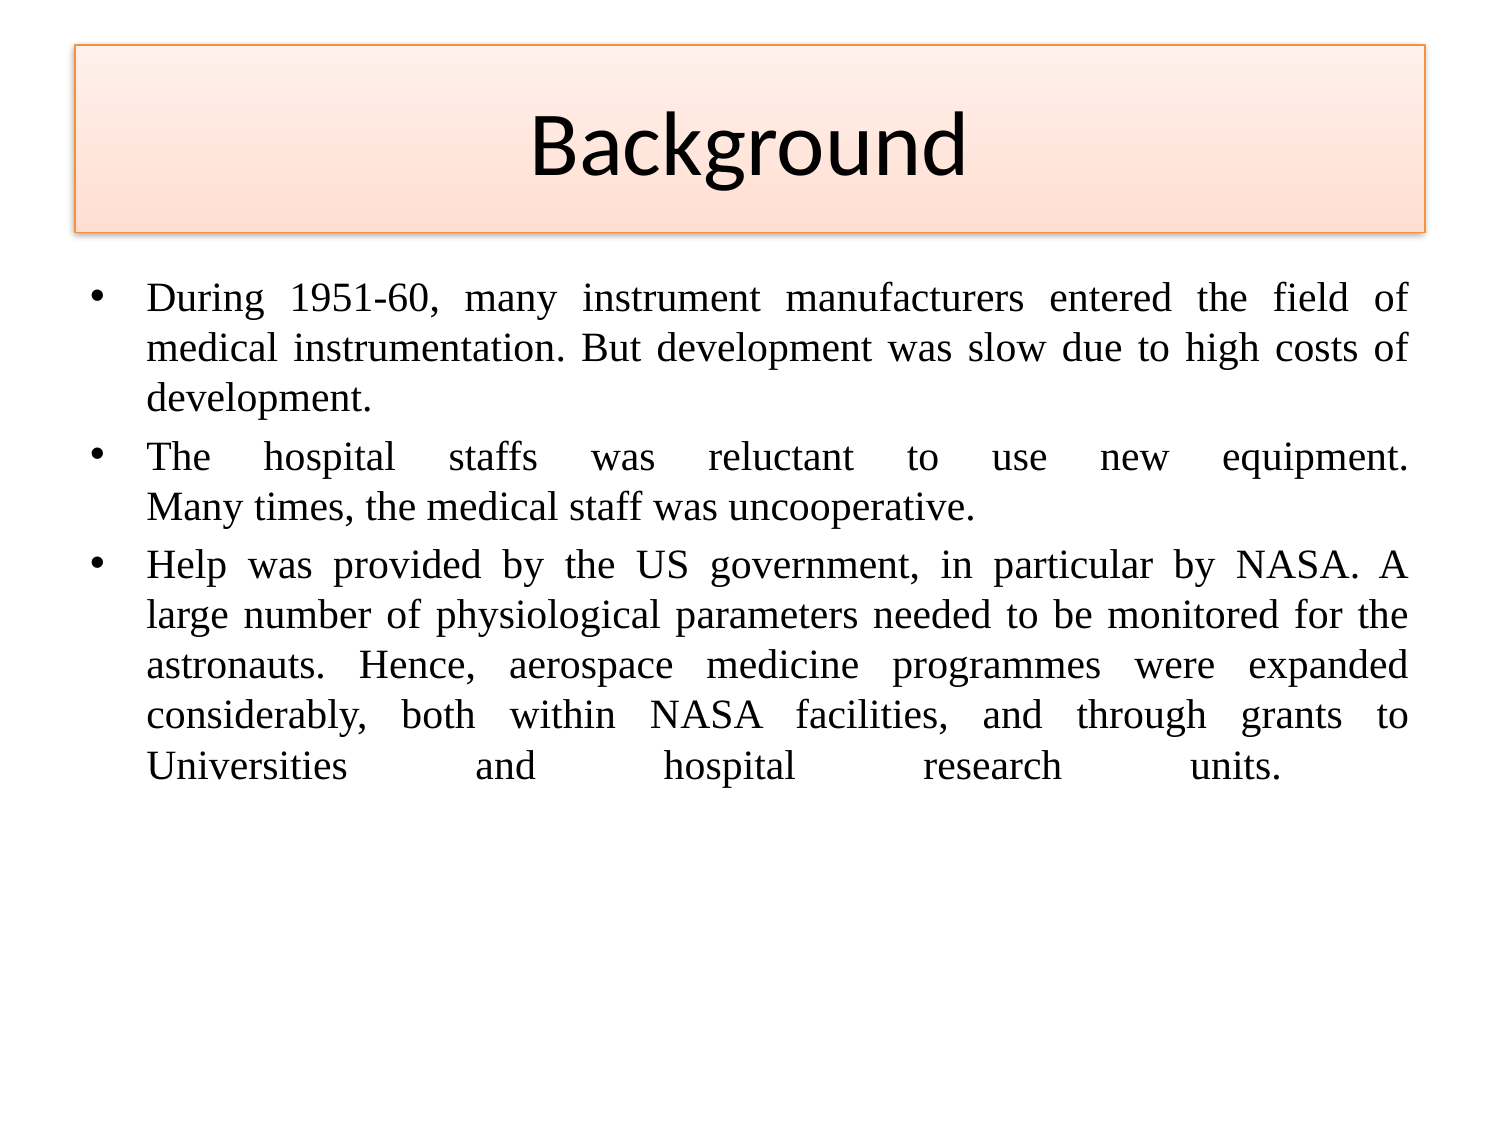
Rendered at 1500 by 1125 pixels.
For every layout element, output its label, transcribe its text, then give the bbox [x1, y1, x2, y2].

title Background [74, 44, 1426, 233]
list During 1951-60, many instrument manufacturers entered the field of medical instrumentation. But development was slow due to high costs of development. The hospital staffs was reluctant to use new equipment. Many times, the medical staff was uncooperative. Help was provided by the US government, in particular by NASA. A large number of physiological parameters needed to be monitored for the astronauts. Hence, aerospace medicine programmes were expanded considerably, both within NASA facilities, and through grants to Universities and hospital research units. [75, 262, 1425, 1005]
